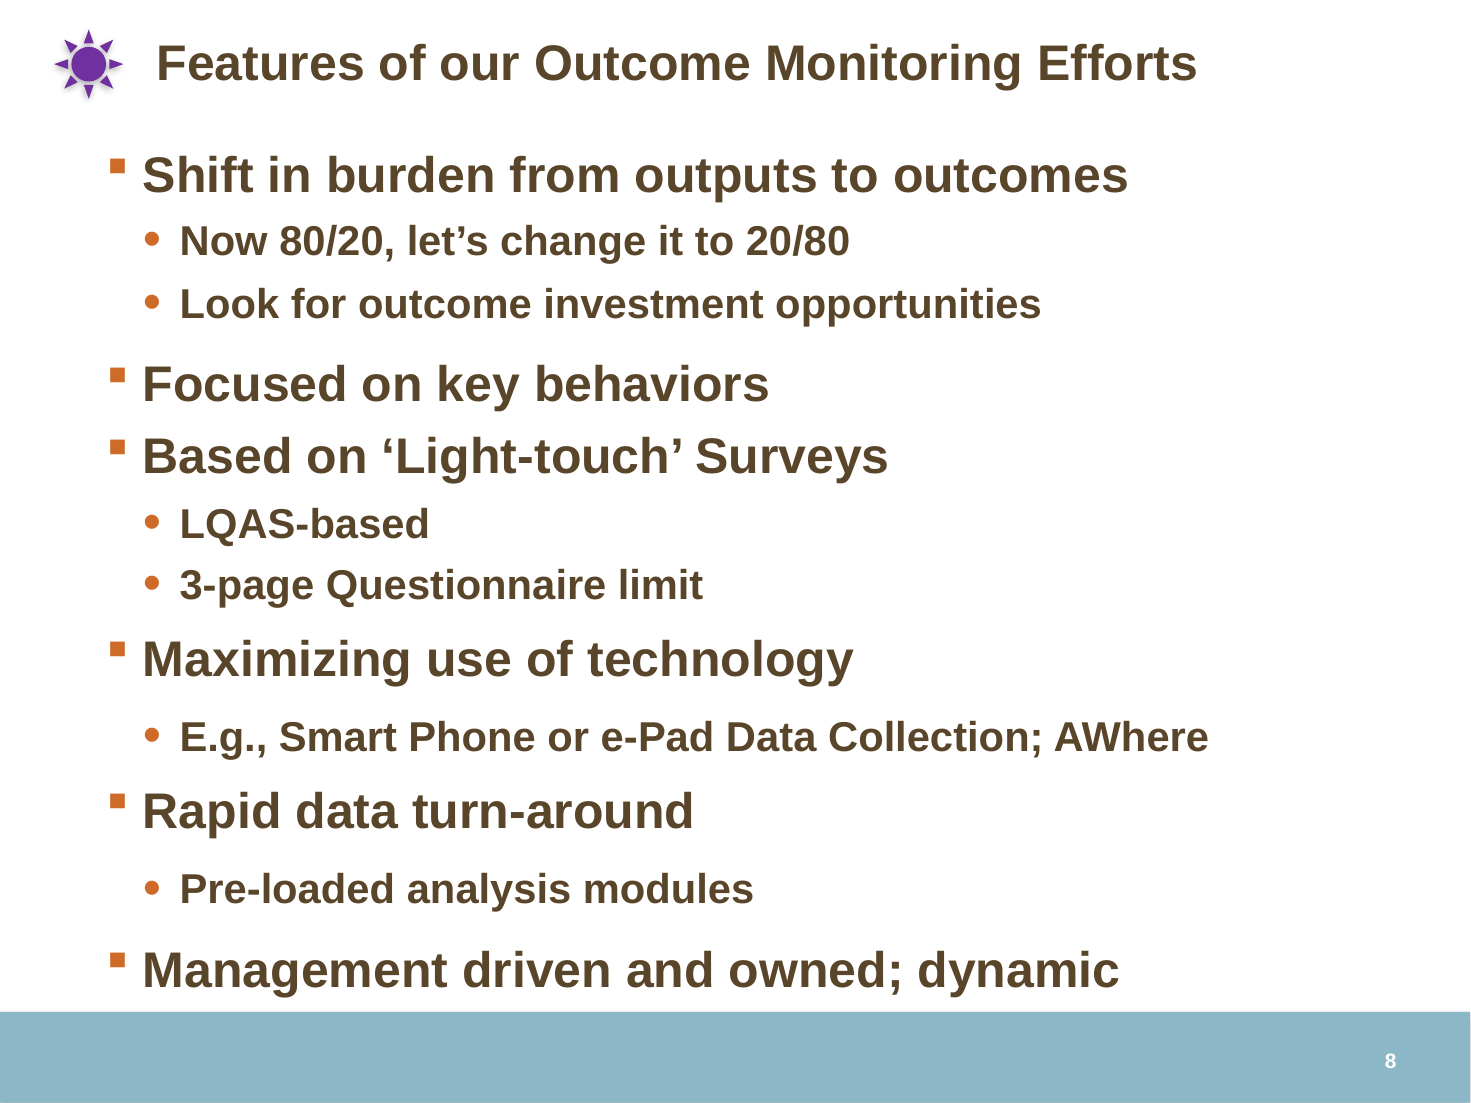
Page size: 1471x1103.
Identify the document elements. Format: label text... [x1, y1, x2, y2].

text_box [83, 29, 94, 44]
text_box [54, 59, 69, 70]
text_box [99, 75, 114, 89]
title Features of our Outcome Monitoring Efforts [156, 36, 1303, 92]
list Shift in burden from outputs to outcomes Now 80/20, let’s change it to 20/80 Look for outcome investment opportunities Focused on key behaviors Based on ‘Light-touch’ Surveys LQAS-based 3-page Questionnaire limit Maximizing use of technology E.g., Smart Phone or e-Pad Data Collection; AWhere Rapid data turn-around Pre-loaded analysis modules Management driven and owned; dynamic [106, 149, 1411, 983]
text_box [64, 75, 78, 89]
text_box [99, 39, 114, 54]
text_box [71, 46, 107, 82]
text_box [64, 39, 78, 54]
text_box [109, 59, 124, 70]
slide_number 7 [1349, 1030, 1412, 1090]
text_box [83, 84, 94, 99]
